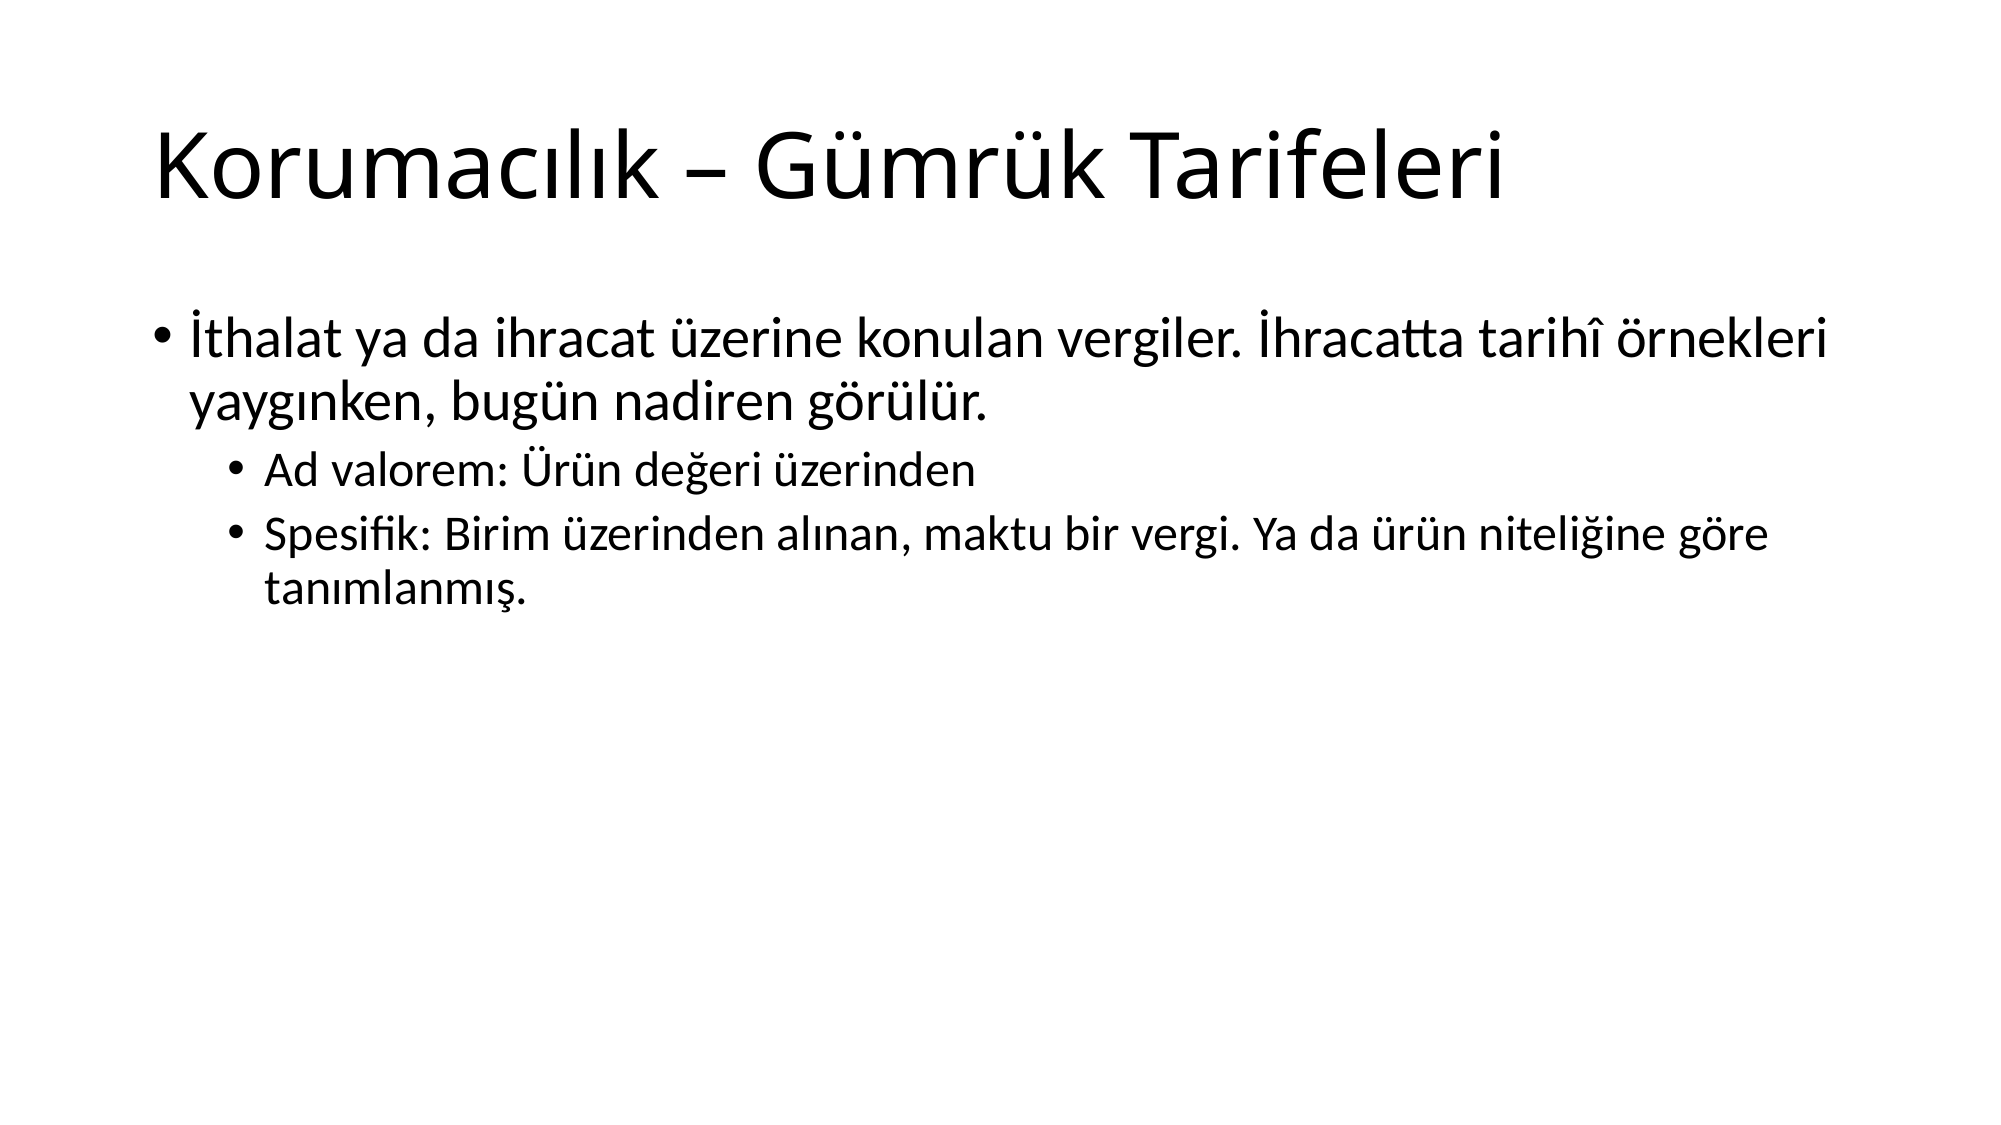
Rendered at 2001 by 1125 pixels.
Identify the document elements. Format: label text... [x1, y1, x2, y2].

title Korumacılık – Gümrük Tarifeleri [137, 59, 1863, 278]
list İthalat ya da ihracat üzerine konulan vergiler. İhracatta tarihî örnekleri yaygınken, bugün nadiren görülür. Ad valorem: Ürün değeri üzerinden Spesifik: Birim üzerinden alınan, maktu bir vergi. Ya da ürün niteliğine göre tanımlanmış. [137, 299, 1863, 1014]
